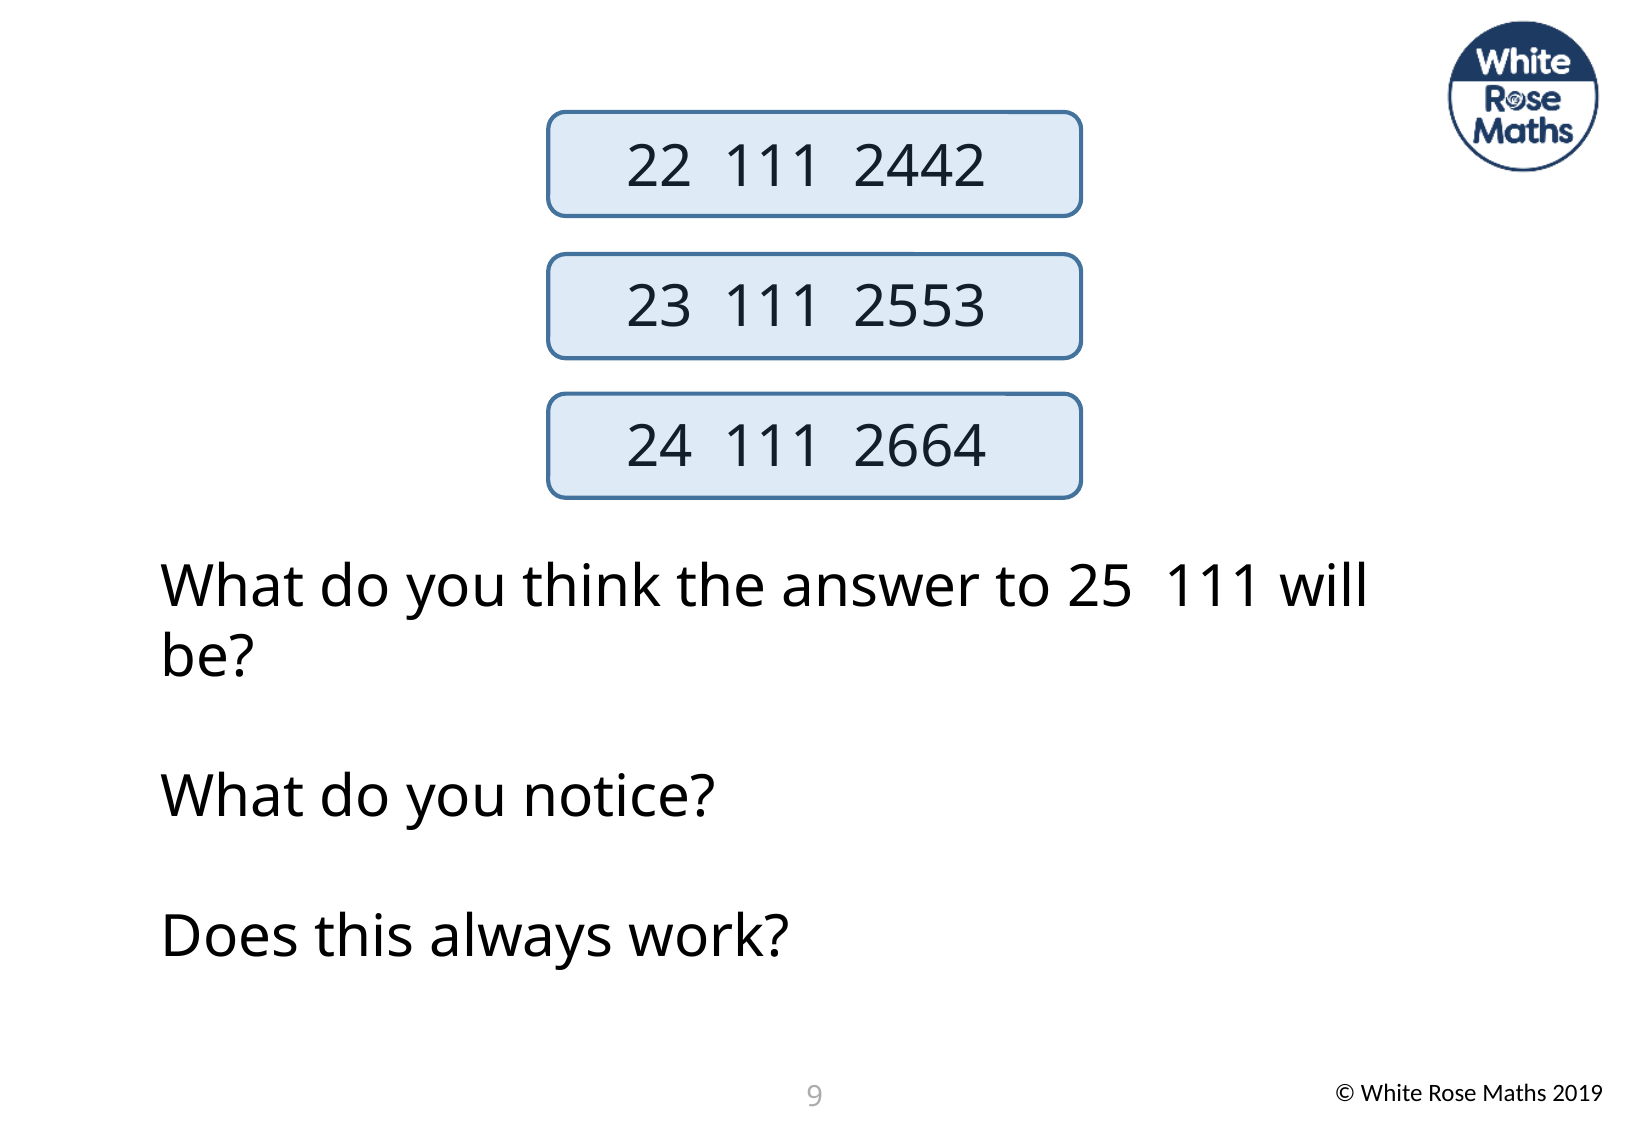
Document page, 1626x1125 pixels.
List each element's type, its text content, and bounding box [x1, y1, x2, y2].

text_box [548, 393, 1082, 498]
slide_number 9 [776, 1069, 854, 1125]
text_box [548, 111, 1082, 217]
picture [1444, 17, 1602, 175]
text_box [548, 254, 1082, 359]
